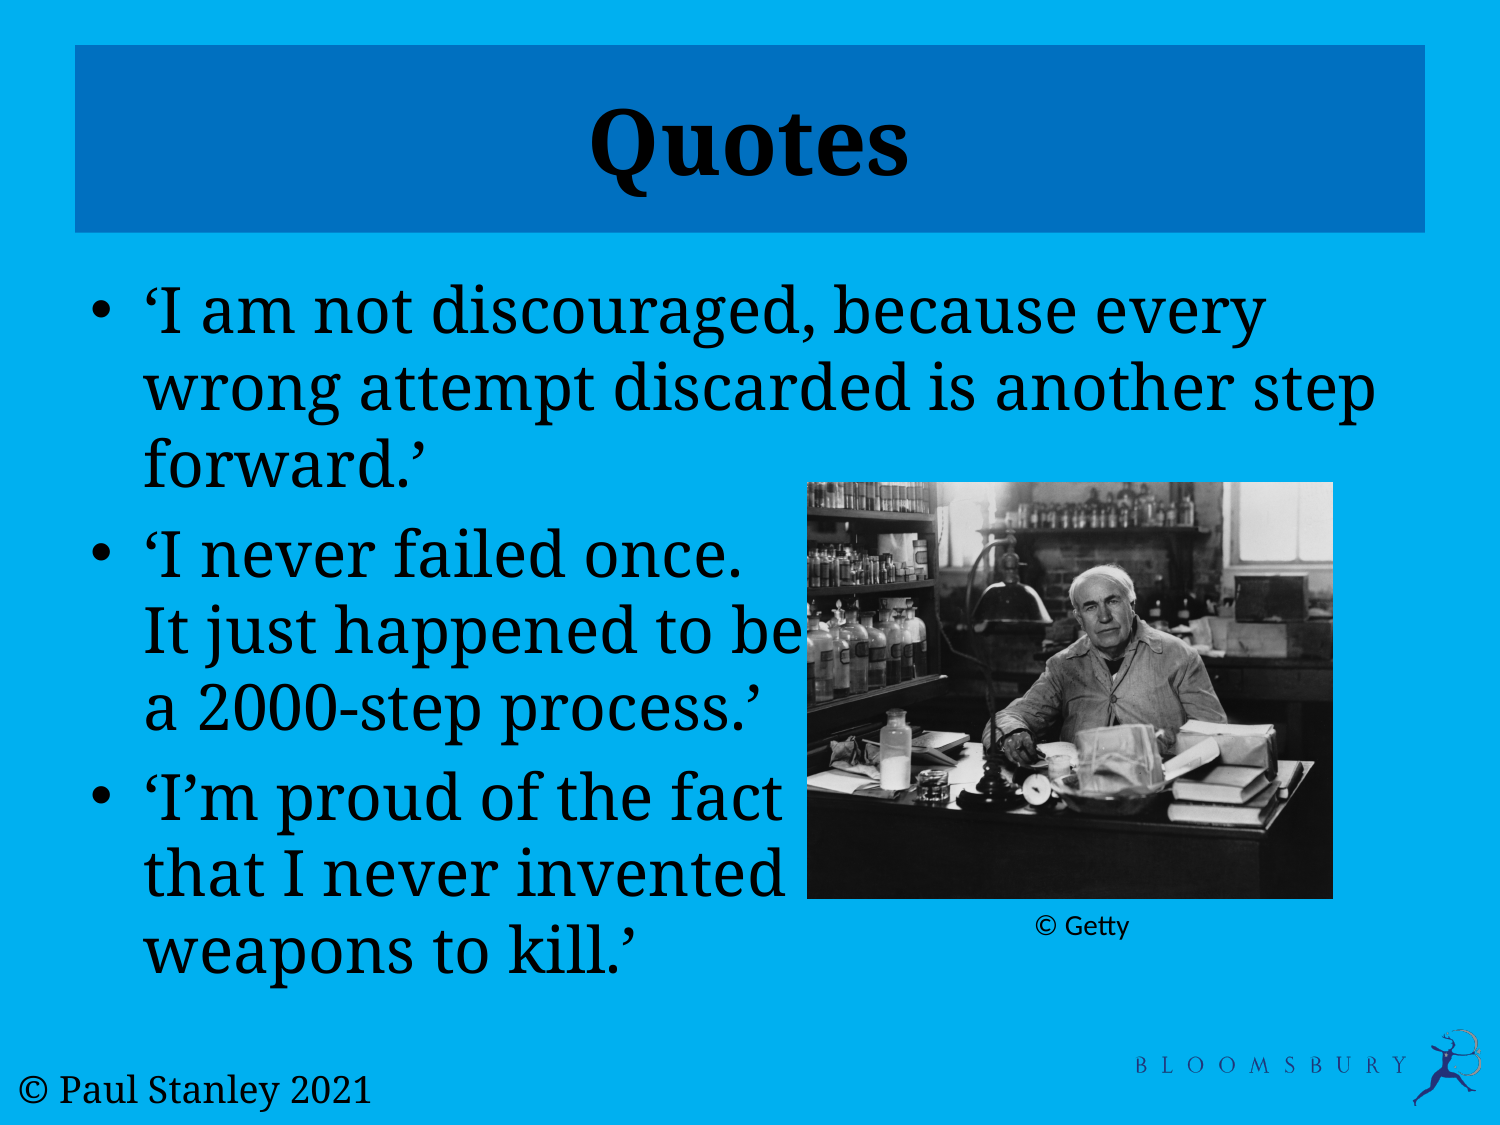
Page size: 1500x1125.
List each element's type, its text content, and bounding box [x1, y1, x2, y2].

title Quotes [75, 45, 1425, 233]
list ‘I am not discouraged, because every wrong attempt discarded is another step forward.’ ‘I never failed once. It just happened to be a 2000-step process.’ ‘I’m proud of the fact that I never invented weapons to kill.’ [75, 262, 1425, 1001]
picture [808, 483, 1332, 898]
text_box © Getty [1019, 907, 1283, 949]
